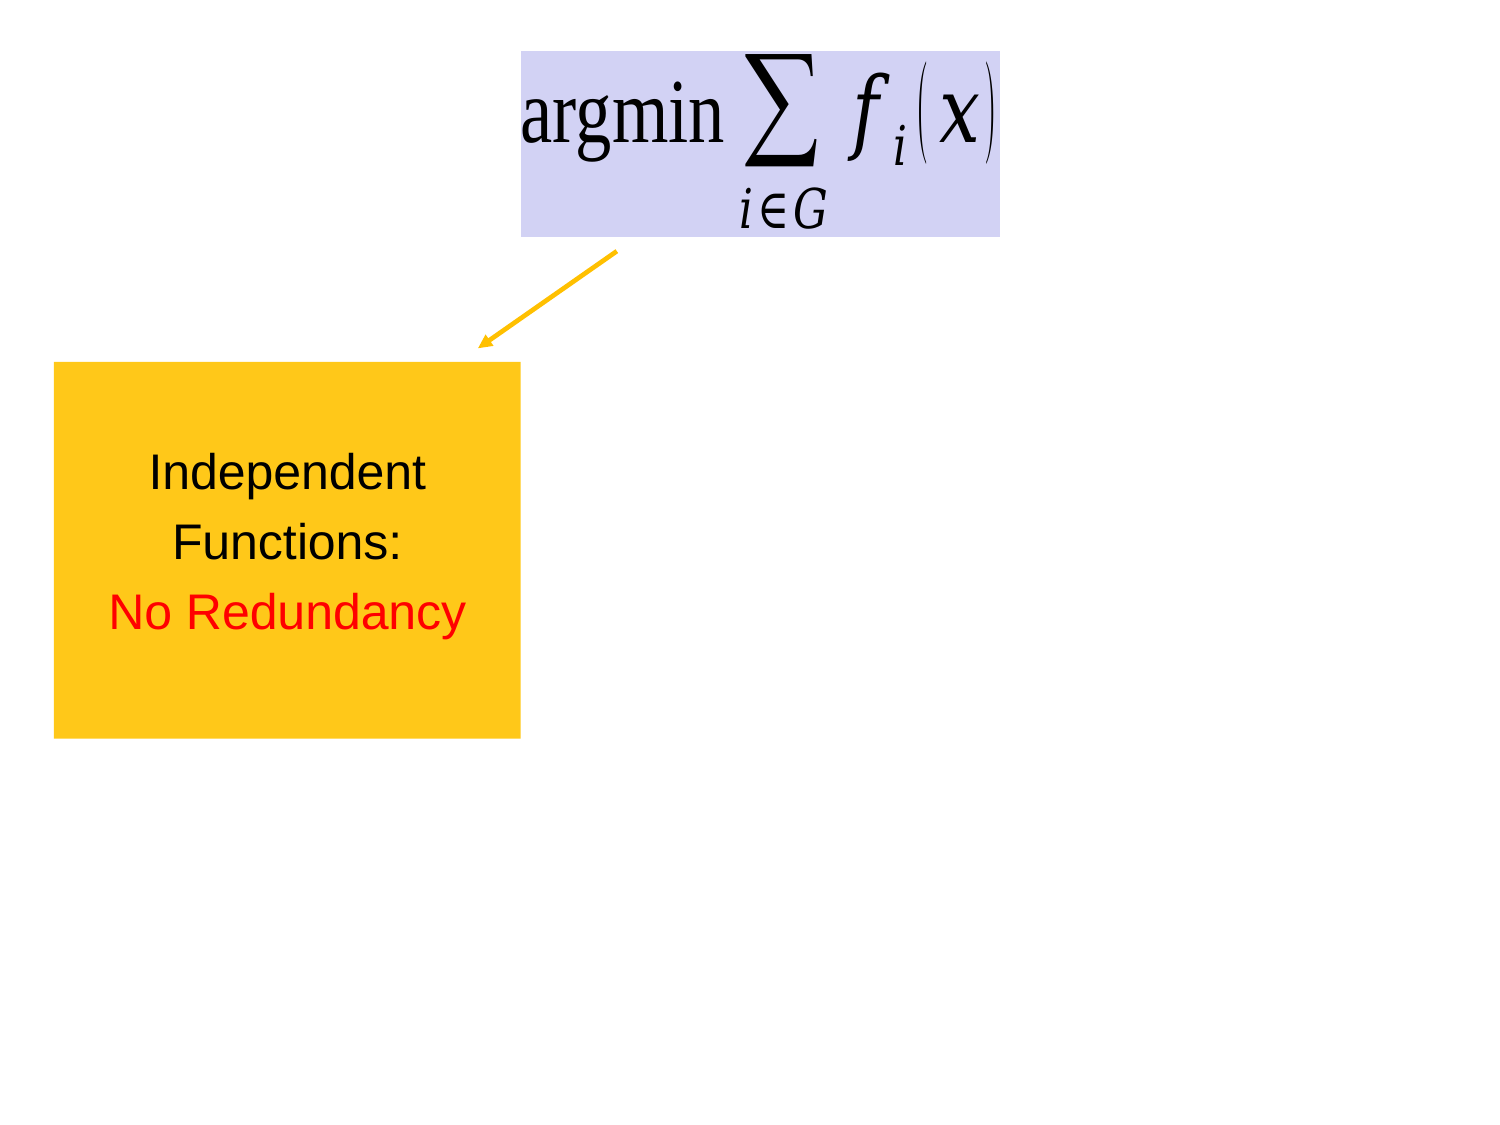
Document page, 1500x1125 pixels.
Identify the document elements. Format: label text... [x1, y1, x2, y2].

text_box Independent Functions: No Redundancy [53, 361, 521, 739]
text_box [477, 250, 618, 349]
